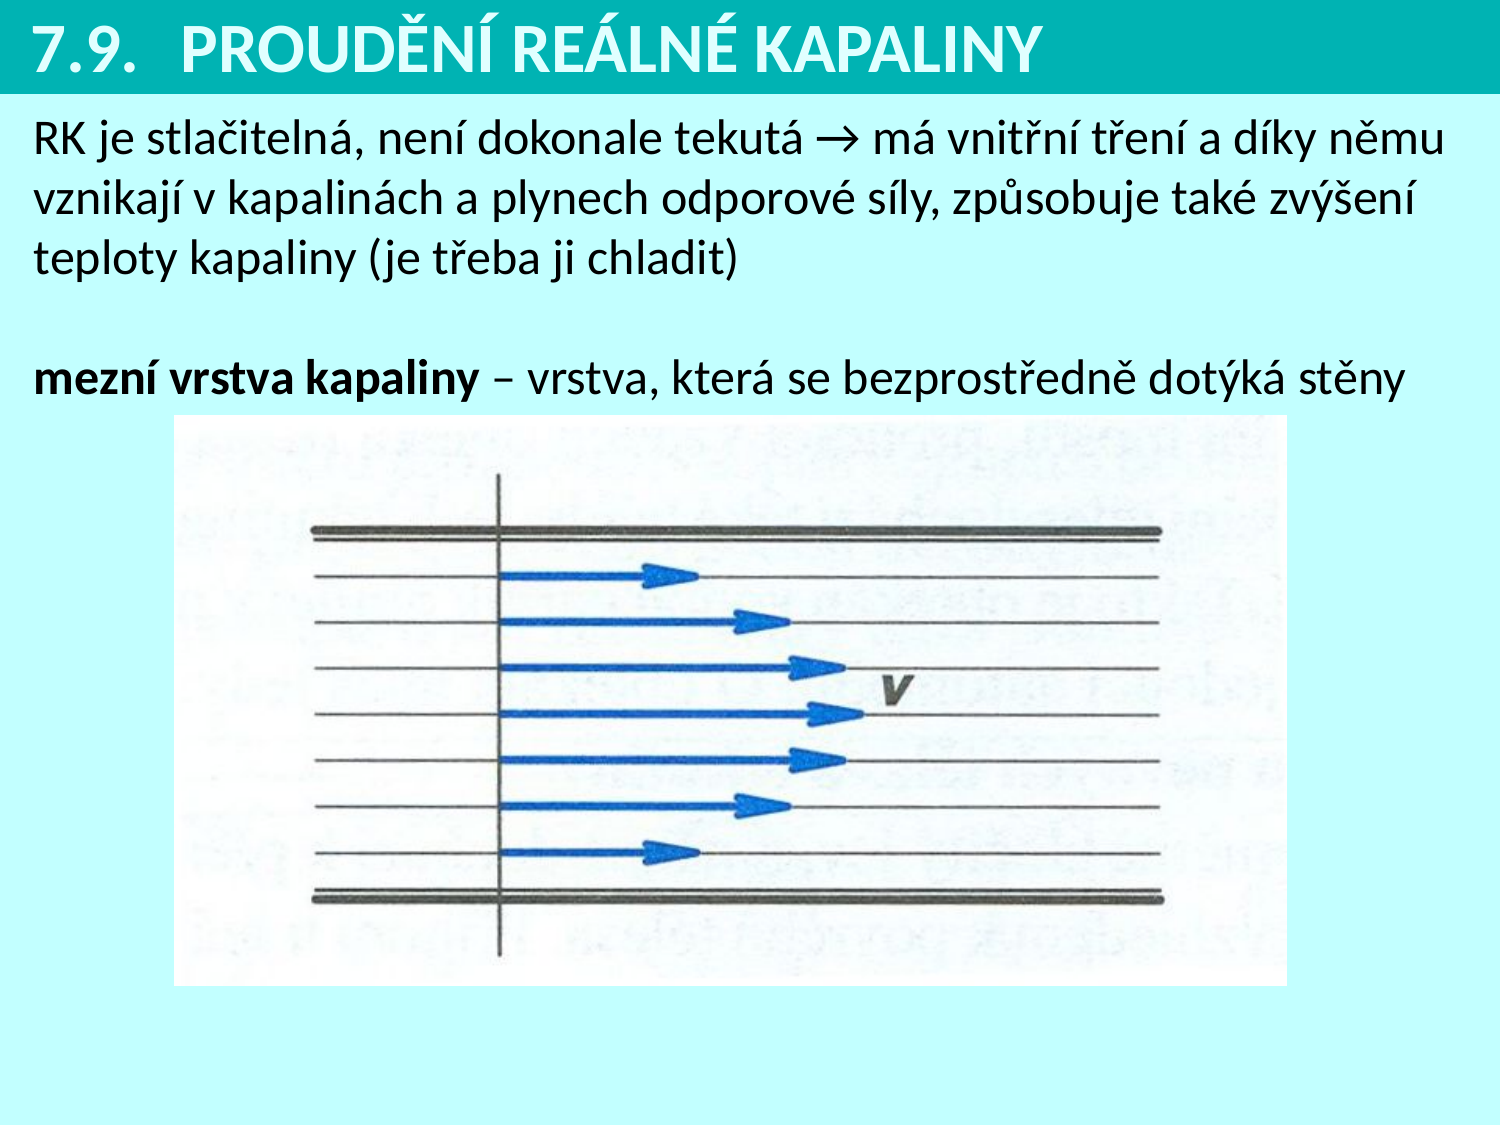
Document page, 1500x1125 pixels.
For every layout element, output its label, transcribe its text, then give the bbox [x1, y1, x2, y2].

text_box 7.9. PROUDĚNÍ REÁLNÉ KAPALINY [0, 0, 1500, 94]
picture [174, 415, 1288, 986]
text_box RK je stlačitelná, není dokonale tekutá → má vnitřní tření a díky němu vznikají v kapalinách a plynech odporové síly, způsobuje také zvýšení teploty kapaliny (je třeba ji chladit) mezní vrstva kapaliny – vrstva, která se bezprostředně dotýká stěny [19, 97, 1491, 1013]
